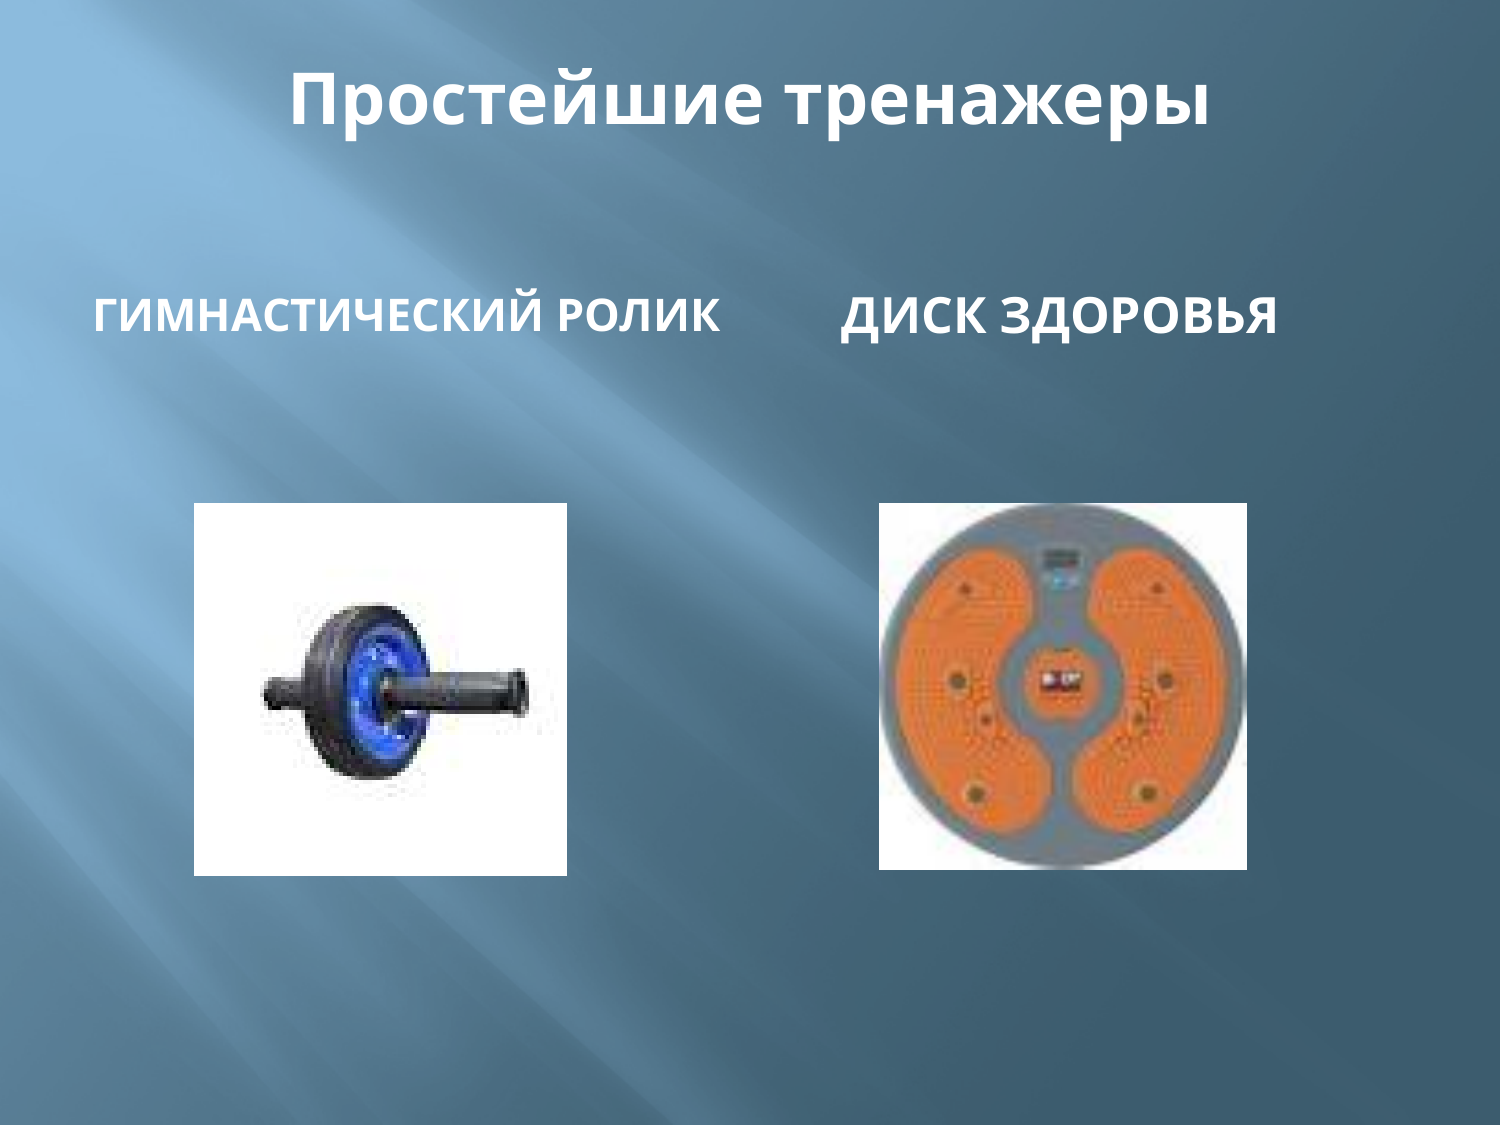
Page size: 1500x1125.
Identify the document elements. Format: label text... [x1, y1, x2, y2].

title Простейшие тренажеры [75, 44, 1425, 233]
list Гимнастический ролик [75, 251, 738, 375]
picture [194, 503, 568, 876]
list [879, 503, 1247, 870]
list Диск здоровья [761, 251, 1425, 375]
list [75, 387, 738, 1005]
